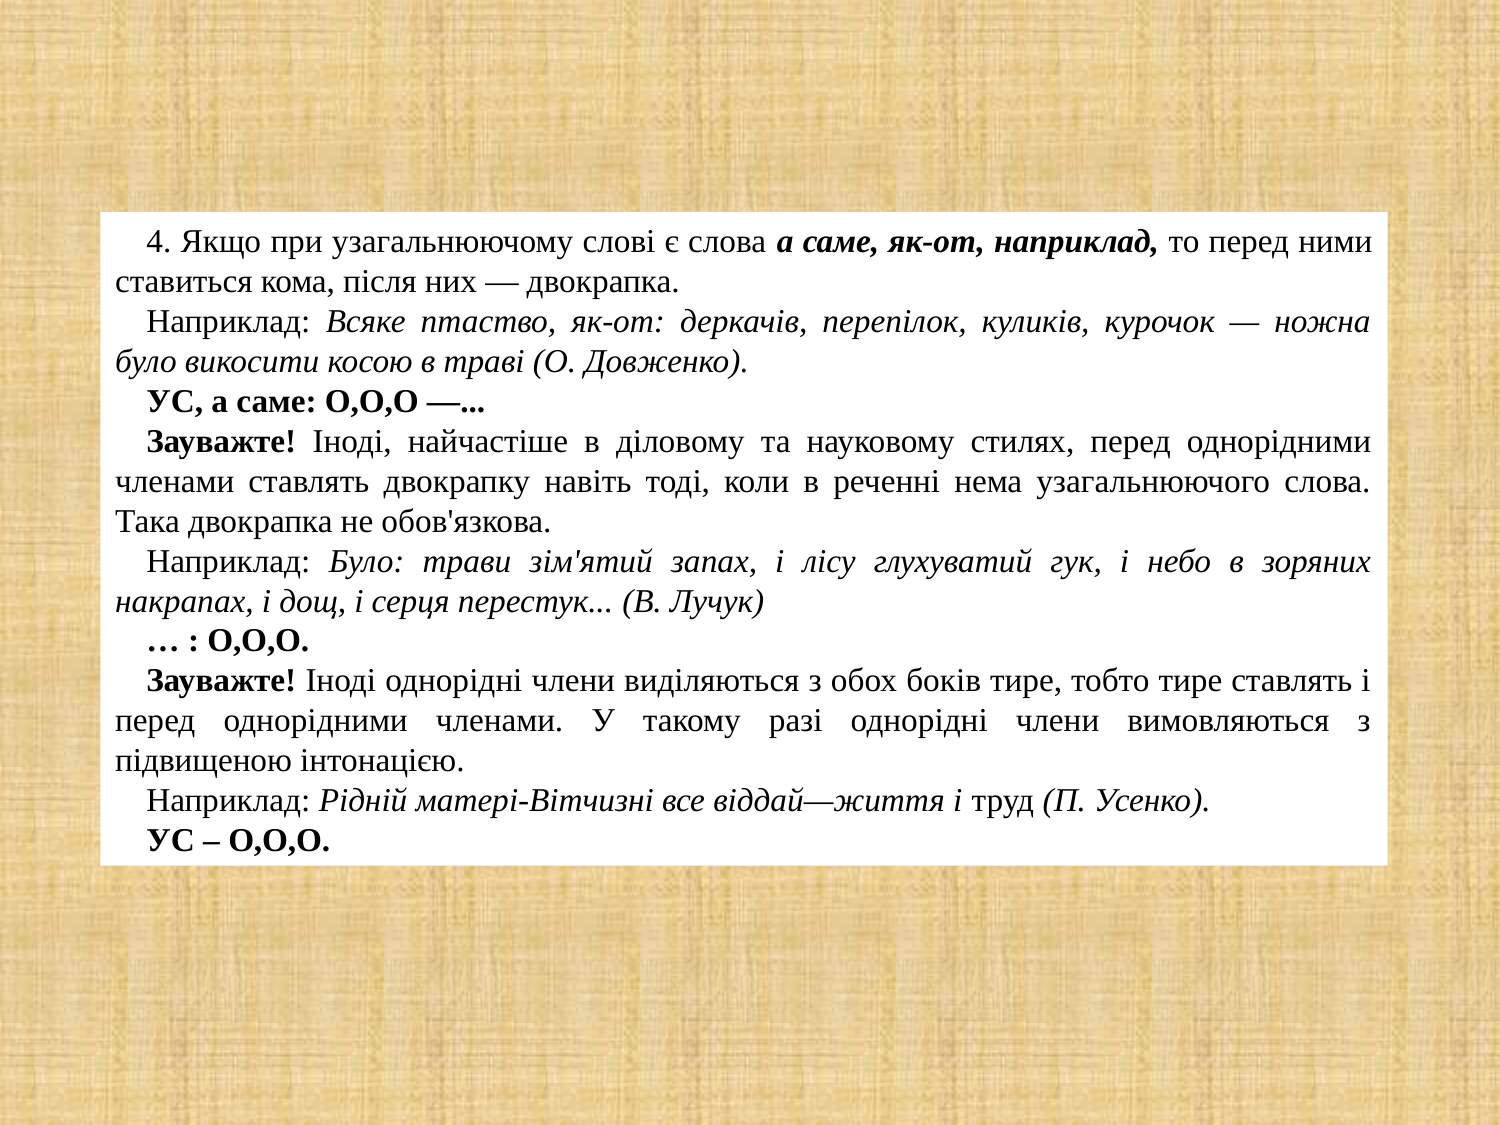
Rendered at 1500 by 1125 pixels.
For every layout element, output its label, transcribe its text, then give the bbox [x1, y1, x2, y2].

picture [0, 0, 1500, 1125]
text_box 4. Якщо при узагальнюючому слові є слова а саме, як-от, наприклад, то перед ними ставиться кома, після них — двокрапка. Наприклад: Всяке птаство, як-от: деркачів, перепілок, куликів, курочок — ножна було викосити косою в траві (О. Довженко). УС, а саме: О,О,О —... Зауважте! Іноді, найчастіше в діловому та науковому стилях, перед однорідними членами ставлять двокрапку навіть тоді, коли в реченні нема узагальнюючого слова. Така двокрапка не обов'язкова. Наприклад: Було: трави зім'ятий запах, і лісу глухуватий гук, і небо в зоряних накрапах, і дощ, і серця перестук... (В. Лучук) … : О,О,О. Зауважте! Іноді однорідні члени виділяються з обох боків тире, тобто тире ставлять і перед однорідними членами. У такому разі однорідні члени вимовляються з підвищеною інтонацією. Наприклад: Рідній матері-Вітчизні все віддай—життя і труд (П. Усенко). УС – О,О,О. [100, 211, 1388, 866]
